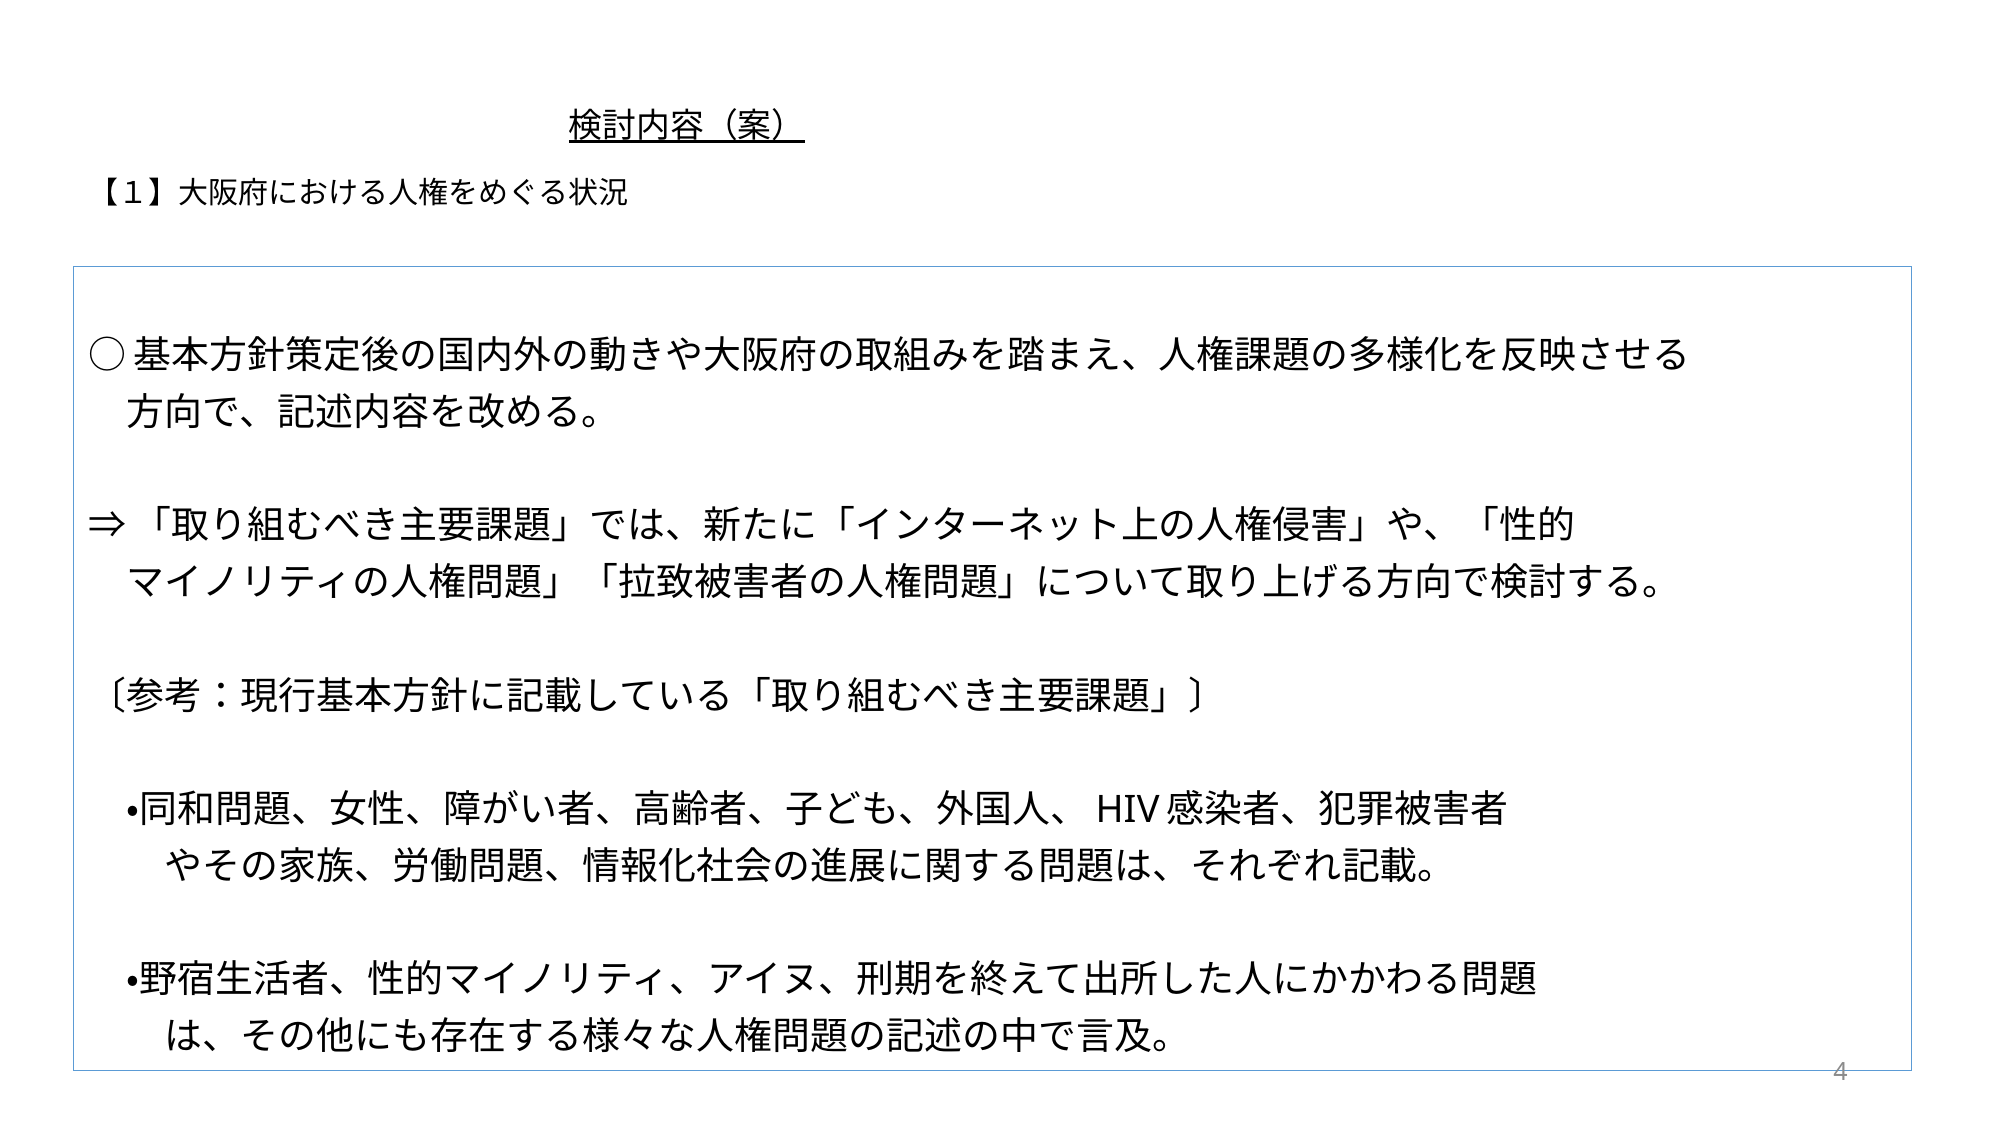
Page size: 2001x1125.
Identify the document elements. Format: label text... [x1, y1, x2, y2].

slide_number 4 [1412, 1042, 1863, 1103]
list ○基本方針策定後の国内外の動きや大阪府の取組みを踏まえ、人権課題の多様化を反映させる 方向で、記述内容を改める。 ⇒「取り組むべき主要課題」では、新たに「インターネット上の人権侵害」や、「性的 マイノリティの人権問題」「拉致被害者の人権問題」について取り上げる方向で検討する。 〔参考：現行基本方針に記載している「取り組むべき主要課題」〕 ・同和問題、女性、障がい者、高齢者、子ども、外国人、HIV感染者、犯罪被害者 やその家族、労働問題、情報化社会の進展に関する問題は、それぞれ記載。 ・野宿生活者、性的マイノリティ、アイヌ、刑期を終えて出所した人にかかわる問題 は、その他にも存在する様々な人権問題の記述の中で言及。 [73, 266, 1912, 1071]
title 検討内容（案） 【１】大阪府における人権をめぐる状況 [73, 68, 1838, 254]
